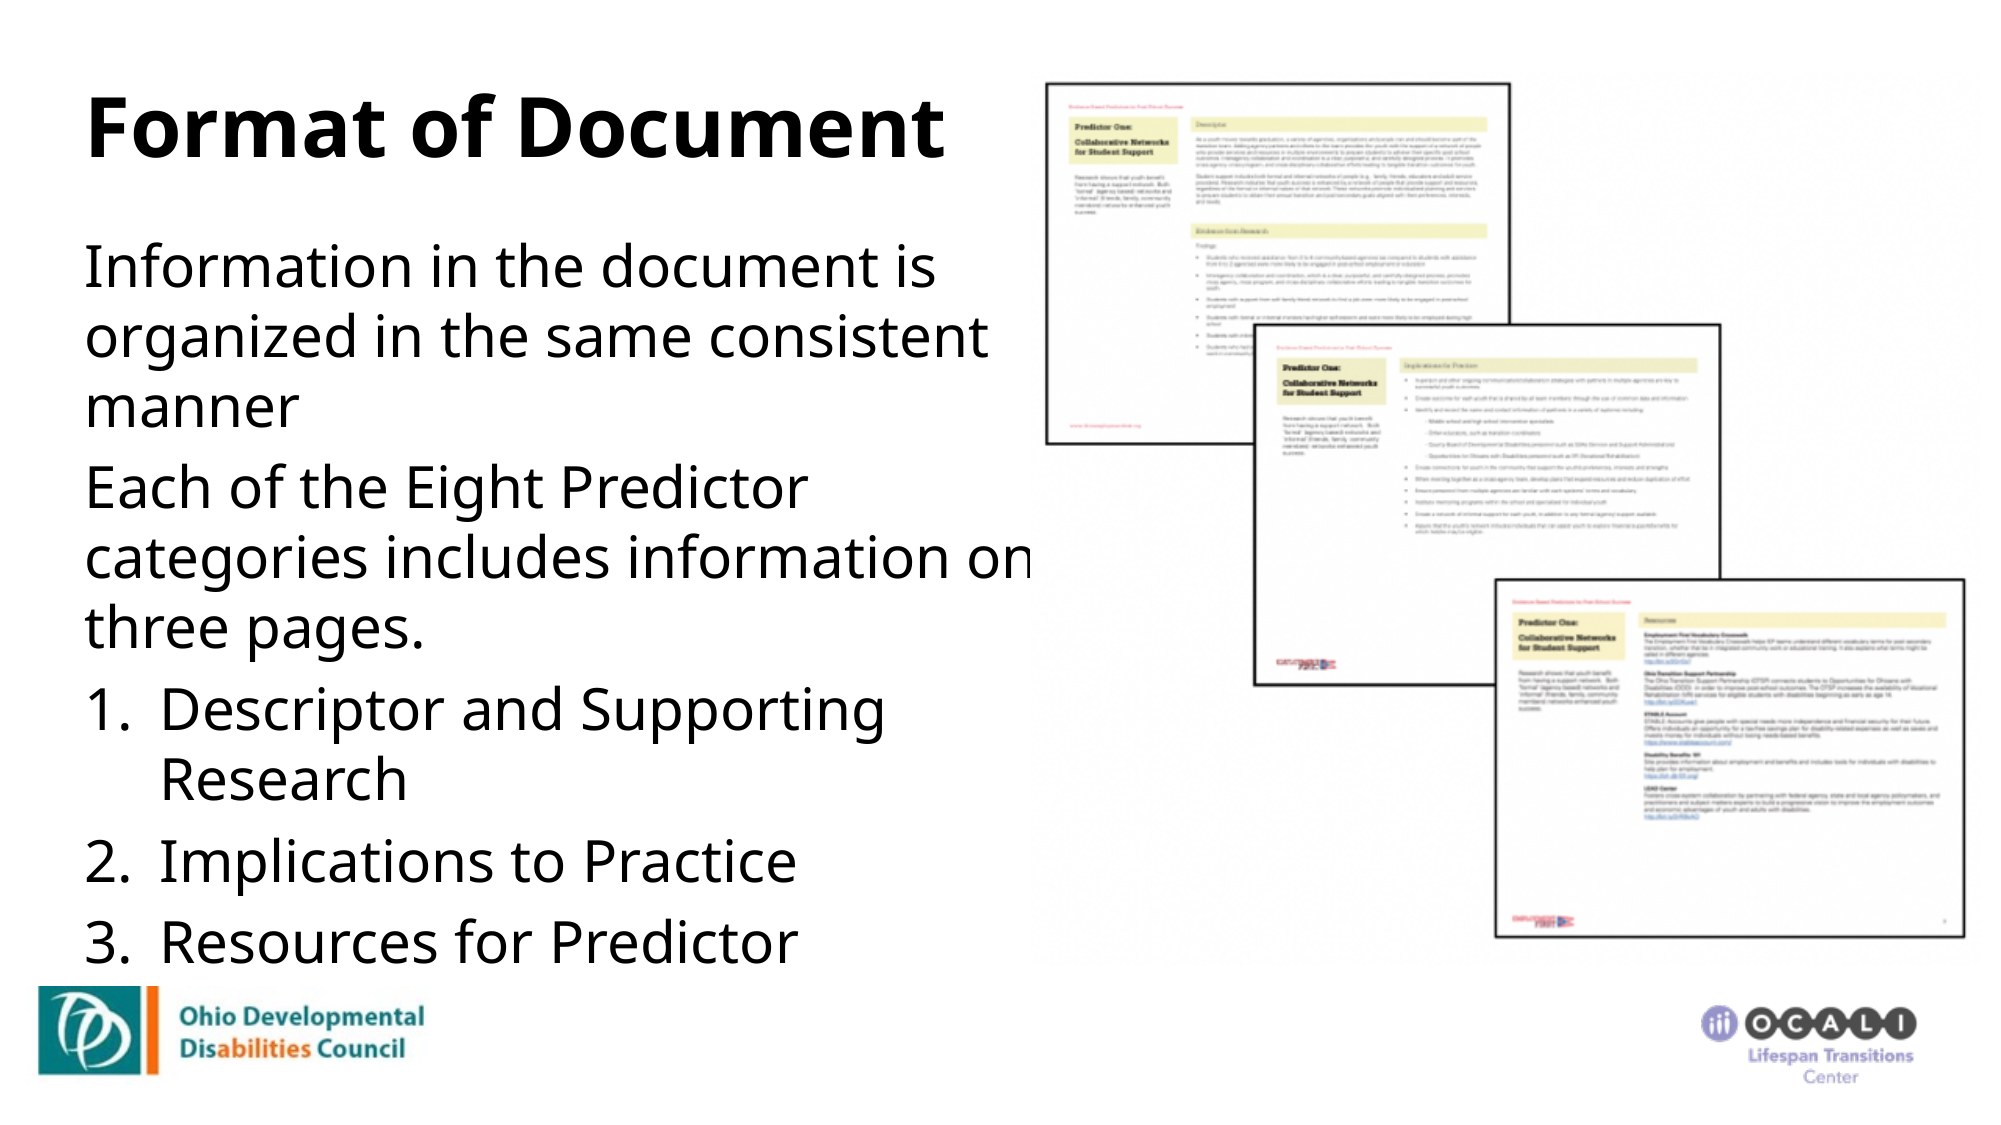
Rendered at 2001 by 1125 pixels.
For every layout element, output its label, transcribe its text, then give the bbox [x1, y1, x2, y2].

title Format of Document [69, 32, 1001, 182]
picture [1697, 1001, 1923, 1088]
picture [26, 986, 471, 1085]
list Information in the document is organized in the same consistent manner Each of the Eight Predictor categories includes information on three pages. Descriptor and Supporting Research Implications to Practice Resources for Predictor [69, 221, 1061, 1050]
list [1030, 71, 1982, 966]
